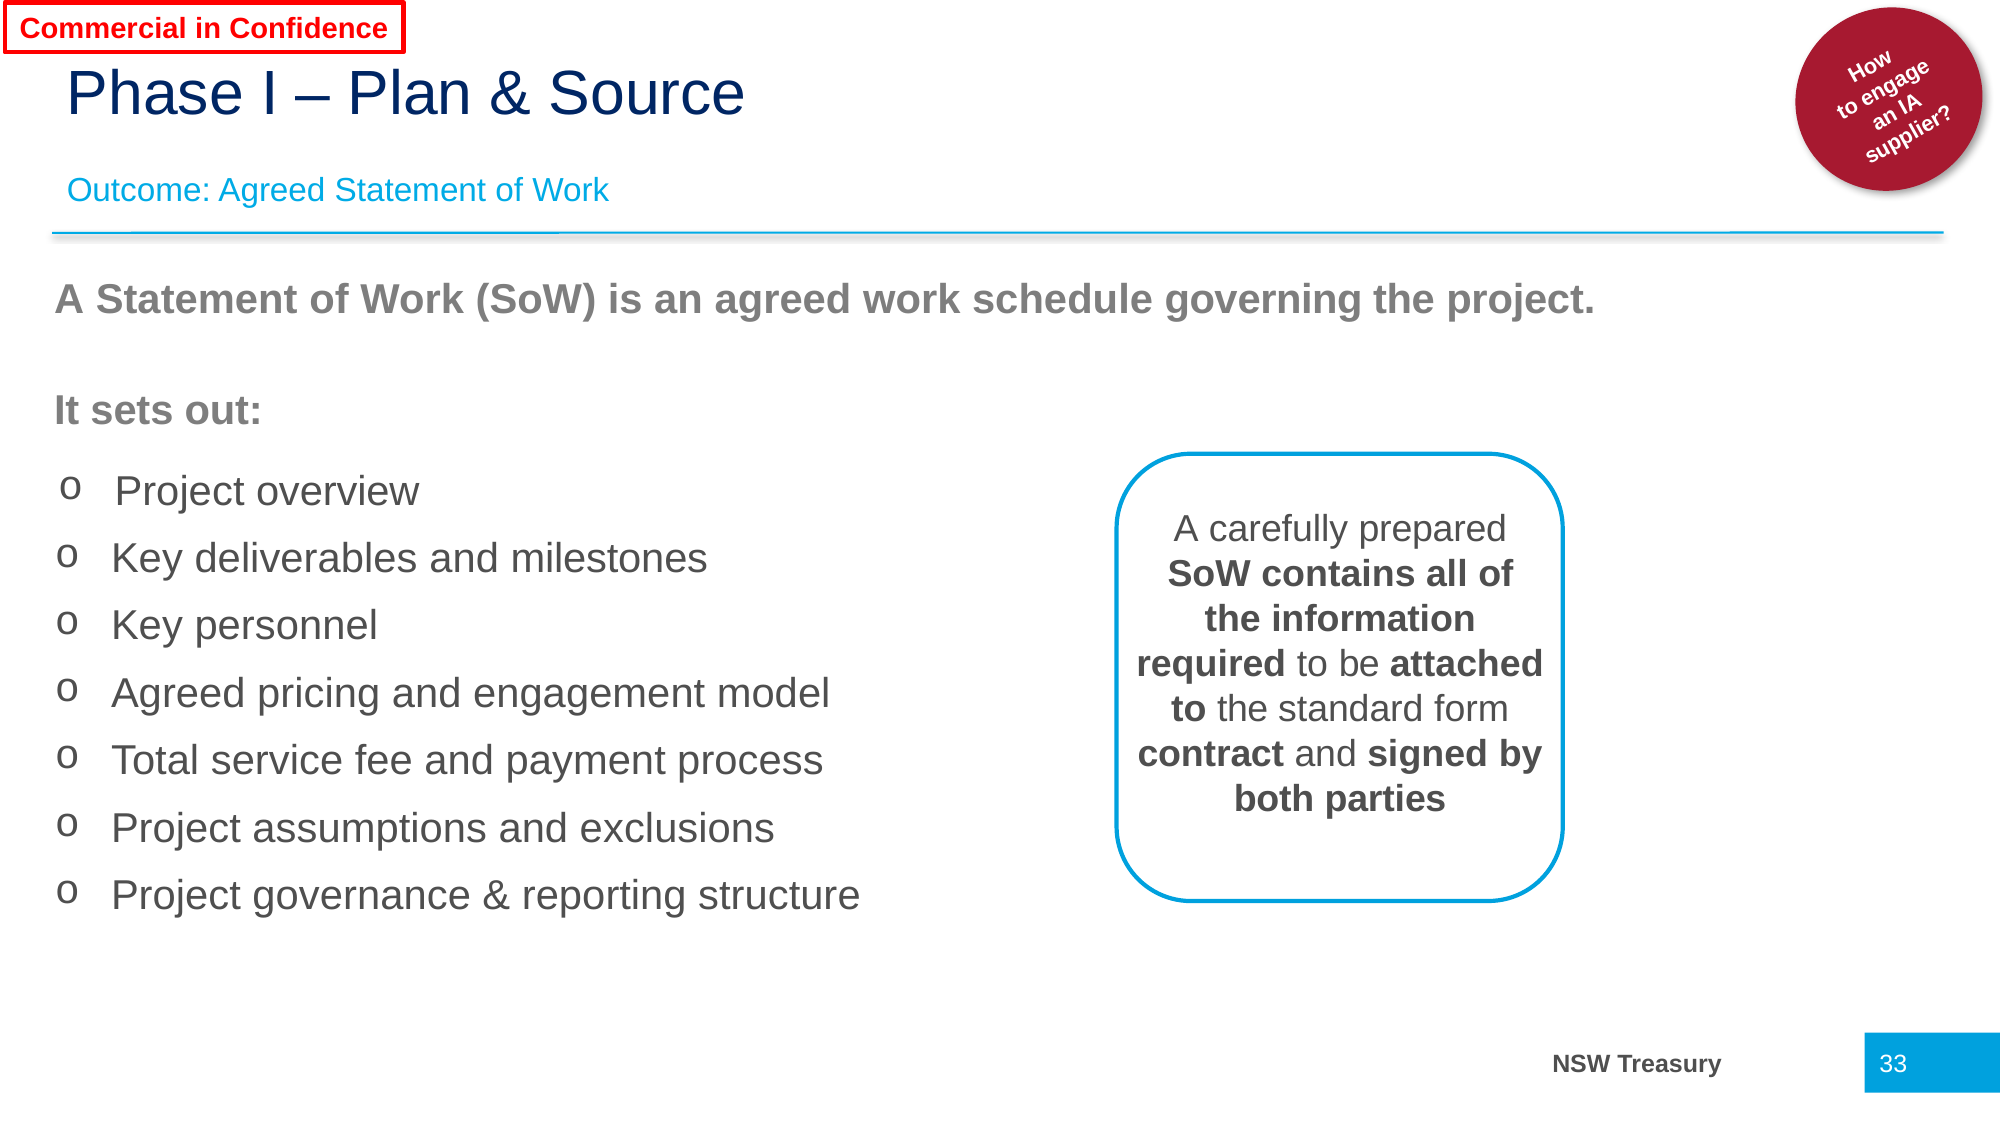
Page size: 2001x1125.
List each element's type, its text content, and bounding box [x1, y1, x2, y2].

list Outcome: Agreed Statement of Work [52, 141, 1944, 233]
text_box How to engage an IA supplier? [1794, 6, 1984, 192]
title Phase I – Plan & Source [52, 45, 1813, 141]
text_box Commercial in Confidence [4, 2, 404, 53]
text_box A Statement of Work (SoW) is an agreed work schedule governing the project. It sets out: Project overview Key deliverables and milestones Key personnel Agreed pricing and engagement model Total service fee and payment process Project assumptions and exclusions Project governance & reporting structure [52, 265, 1602, 918]
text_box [1116, 453, 1563, 902]
slide_number 33 [1864, 1032, 2000, 1093]
